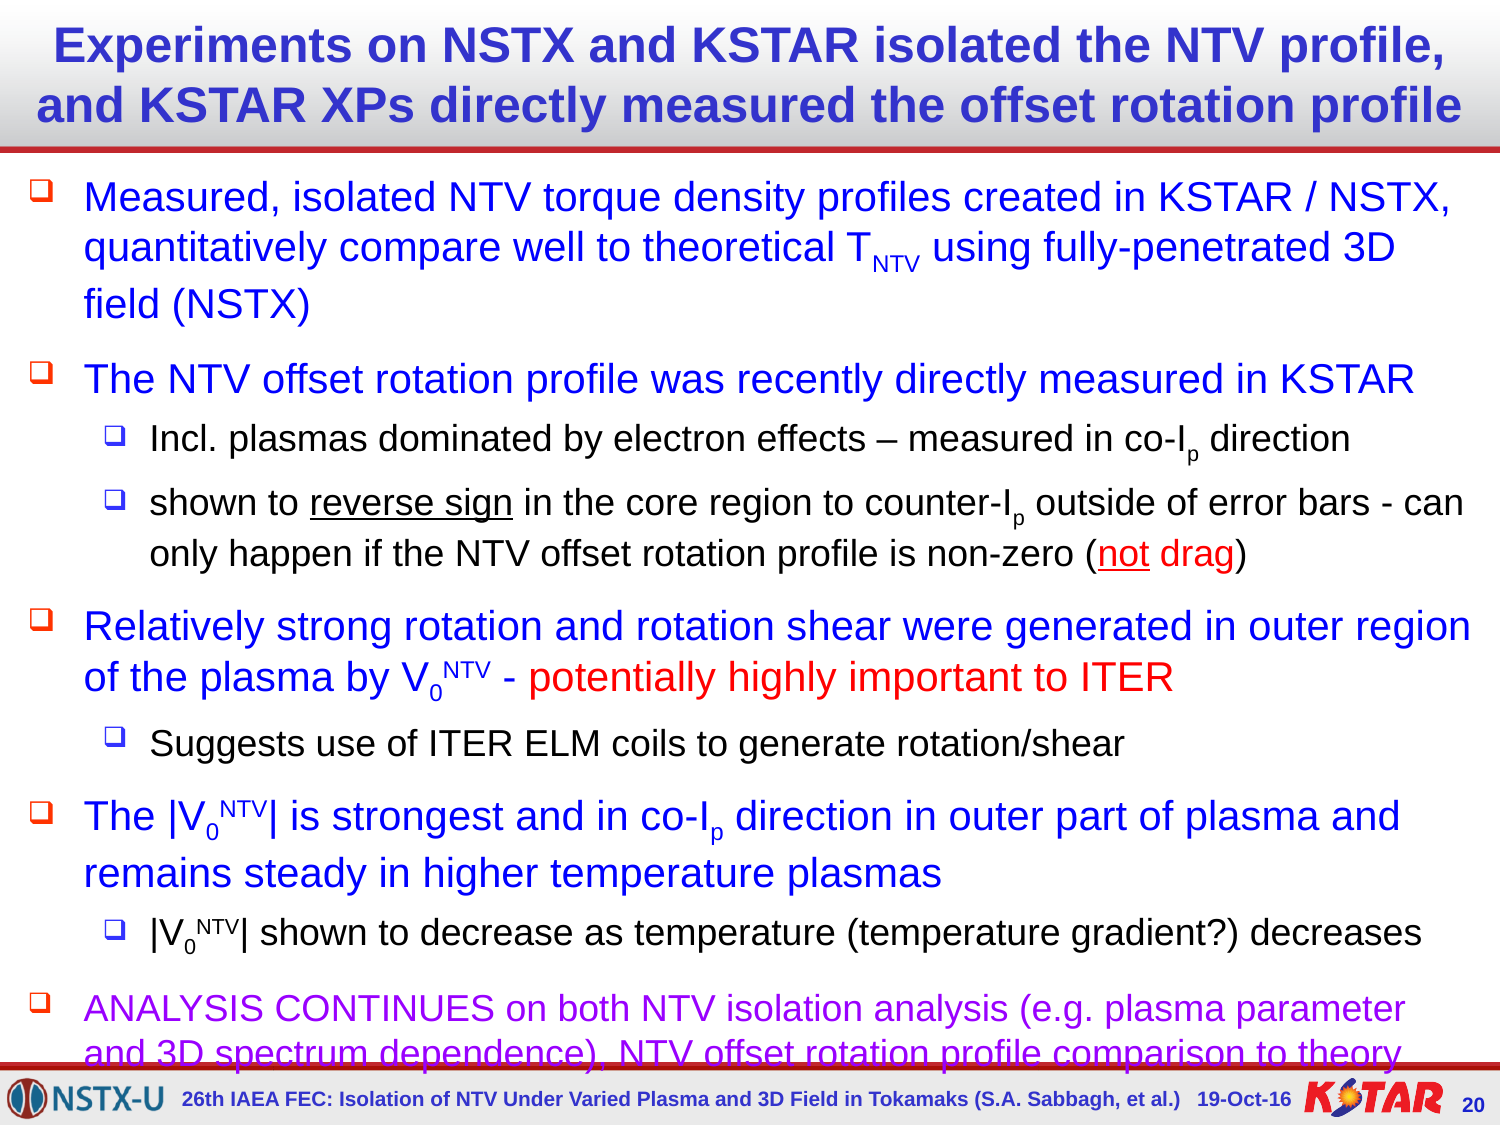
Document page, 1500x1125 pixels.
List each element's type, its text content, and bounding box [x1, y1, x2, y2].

picture [0, 1062, 1500, 1125]
list Measured, isolated NTV torque density profiles created in KSTAR / NSTX, quantitatively compare well to theoretical TNTV using fully-penetrated 3D field (NSTX) The NTV offset rotation profile was recently directly measured in KSTAR Incl. plasmas dominated by electron effects – measured in co-Ip direction shown to reverse sign in the core region to counter-Ip outside of error bars - can only happen if the NTV offset rotation profile is non-zero (not drag) Relatively strong rotation and rotation shear were generated in outer region of the plasma by V0NTV - potentially highly important to ITER Suggests use of ITER ELM coils to generate rotation/shear The |V0NTV| is strongest and in co-Ip direction in outer part of plasma and remains steady in higher temperature plasmas |V0NTV| shown to decrease as temperature (temperature gradient?) decreases ANALYSIS CONTINUES on both NTV isolation analysis (e.g. plasma parameter and 3D spectrum dependence), NTV offset rotation profile comparison to theory [12, 162, 1488, 1038]
title Experiments on NSTX and KSTAR isolated the NTV profile, and KSTAR XPs directly measured the offset rotation profile [0, 5, 1500, 140]
